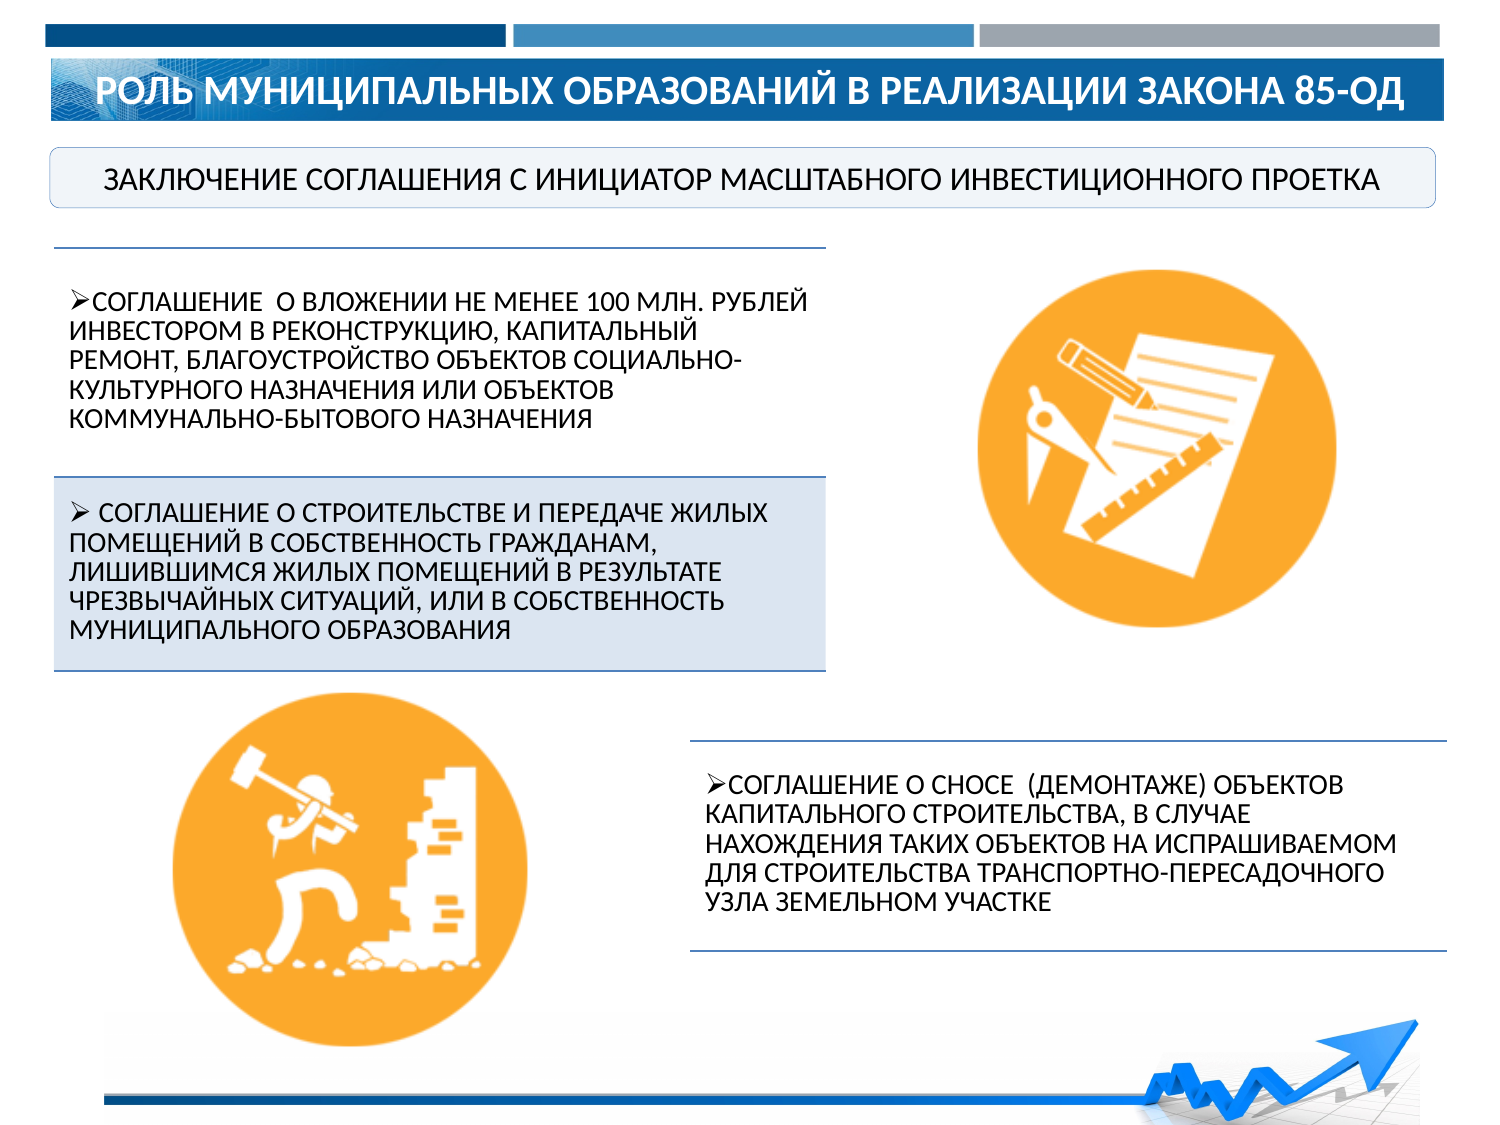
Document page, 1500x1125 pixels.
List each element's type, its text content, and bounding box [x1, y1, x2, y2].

picture [45, 24, 1441, 47]
picture [104, 690, 1420, 1125]
table_header СОГЛАШЕНИЕ О СНОСЕ (ДЕМОНТАЖЕ) ОБЪЕКТОВ КАПИТАЛЬНОГО СТРОИТЕЛЬСТВА, В СЛУЧАЕ НАХОЖДЕНИЯ ТАКИХ ОБЪЕКТОВ НА ИСПРАШИВАЕМОМ ДЛЯ СТРОИТЕЛЬСТВА ТРАНСПОРТНО-ПЕРЕСАДОЧНОГО УЗЛА ЗЕМЕЛЬНОМ УЧАСТКЕ [690, 742, 1447, 950]
picture [51, 58, 1444, 122]
text_box ЗАКЛЮЧЕНИЕ СОГЛАШЕНИЯ С ИНИЦИАТОР МАСШТАБНОГО ИНВЕСТИЦИОННОГО ПРОЕТКА [49, 147, 1436, 208]
picture [976, 267, 1339, 631]
text_box РОЛЬ МУНИЦИПАЛЬНЫХ ОБРАЗОВАНИЙ В РЕАЛИЗАЦИИ ЗАКОНА 85-ОД ИЮЛЯ 2015 Г. [48, 55, 1452, 170]
table_cell СОГЛАШЕНИЕ О СТРОИТЕЛЬСТВЕ И ПЕРЕДАЧЕ ЖИЛЫХ ПОМЕЩЕНИЙ В СОБСТВЕННОСТЬ ГРАЖДАНАМ, ЛИШИВШИМСЯ ЖИЛЫХ ПОМЕЩЕНИЙ В РЕЗУЛЬТАТЕ ЧРЕЗВЫЧАЙНЫХ СИТУАЦИЙ, ИЛИ В СОБСТВЕННОСТЬ МУНИЦИПАЛЬНОГО ОБРАЗОВАНИЯ [54, 478, 826, 670]
table_header СОГЛАШЕНИЕ О ВЛОЖЕНИИ НЕ МЕНЕЕ 100 МЛН. РУБЛЕЙ ИНВЕСТОРОМ В РЕКОНСТРУКЦИЮ, КАПИТАЛЬНЫЙ РЕМОНТ, БЛАГОУСТРОЙСТВО ОБЪЕКТОВ СОЦИАЛЬНО-КУЛЬТУРНОГО НАЗНАЧЕНИЯ ИЛИ ОБЪЕКТОВ КОММУНАЛЬНО-БЫТОВОГО НАЗНАЧЕНИЯ [54, 249, 826, 476]
